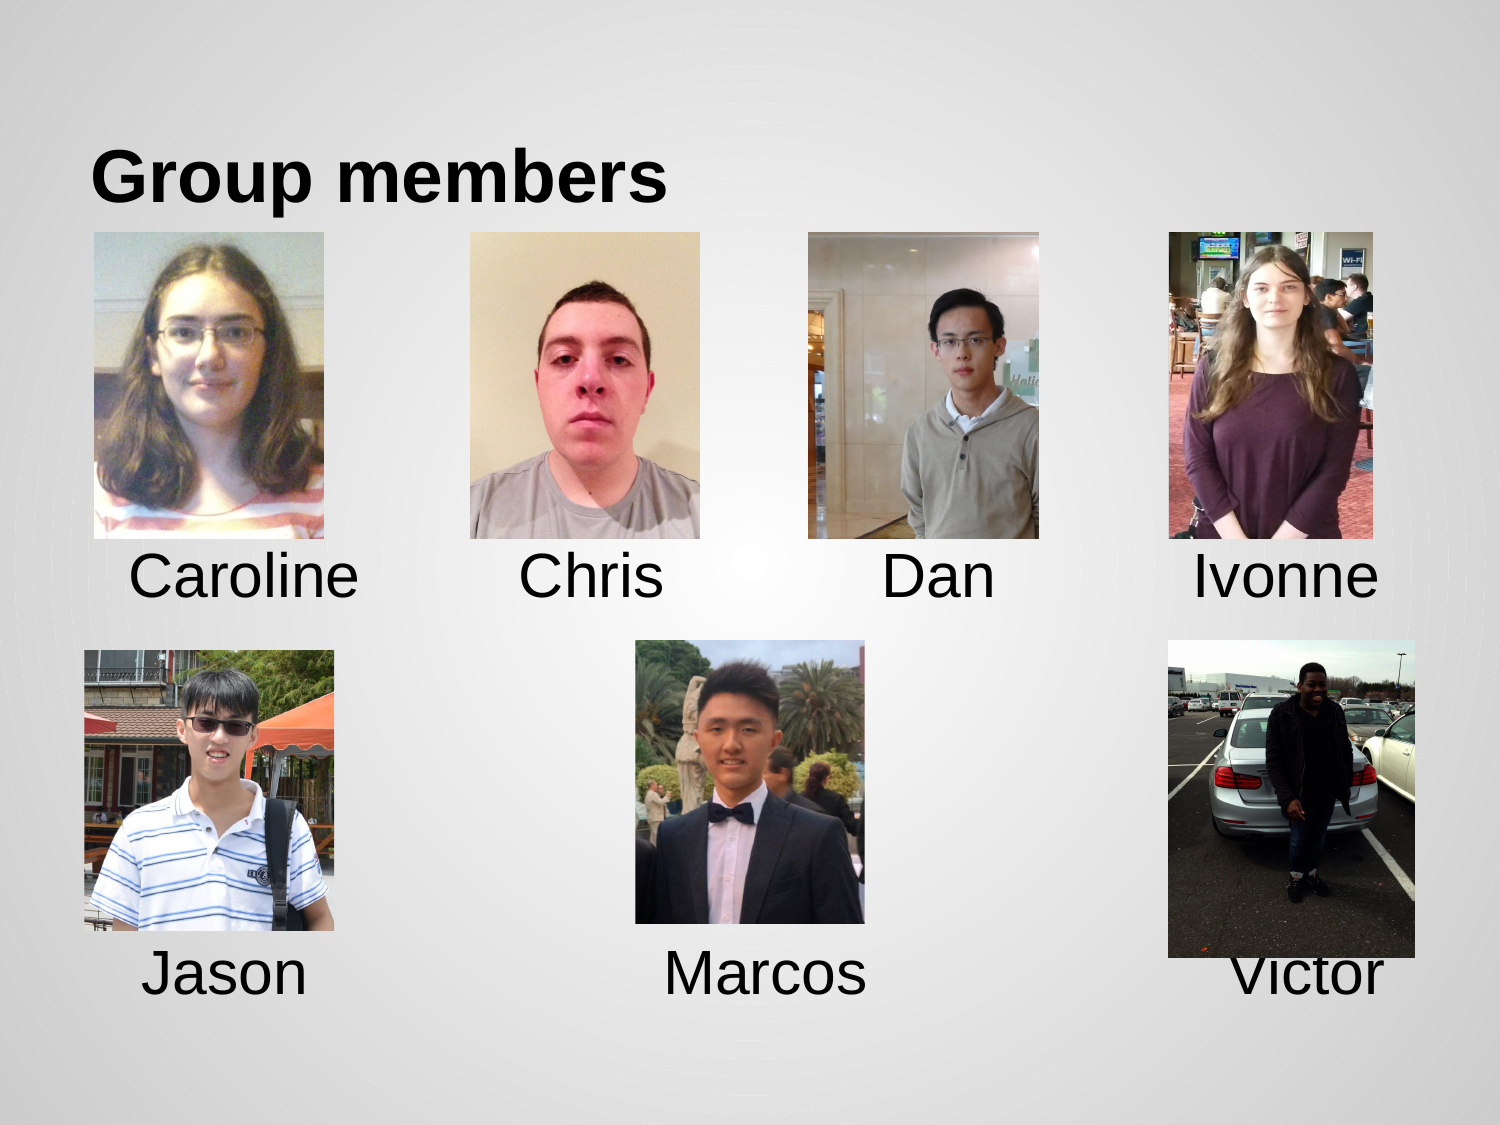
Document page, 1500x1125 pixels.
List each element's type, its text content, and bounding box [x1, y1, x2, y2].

list Ivonne [1117, 520, 1425, 641]
list Marcos [596, 917, 904, 1038]
list Victor [1137, 917, 1445, 1038]
list Chris [422, 520, 730, 641]
picture [1168, 640, 1416, 958]
picture [635, 640, 865, 925]
list Caroline [75, 520, 383, 641]
list Dan [770, 520, 1078, 641]
picture [808, 232, 1039, 539]
list Jason [55, 917, 363, 1038]
picture [83, 650, 335, 931]
picture [94, 232, 325, 539]
picture [1168, 232, 1374, 539]
title Group members [75, 45, 1425, 233]
picture [469, 232, 700, 539]
